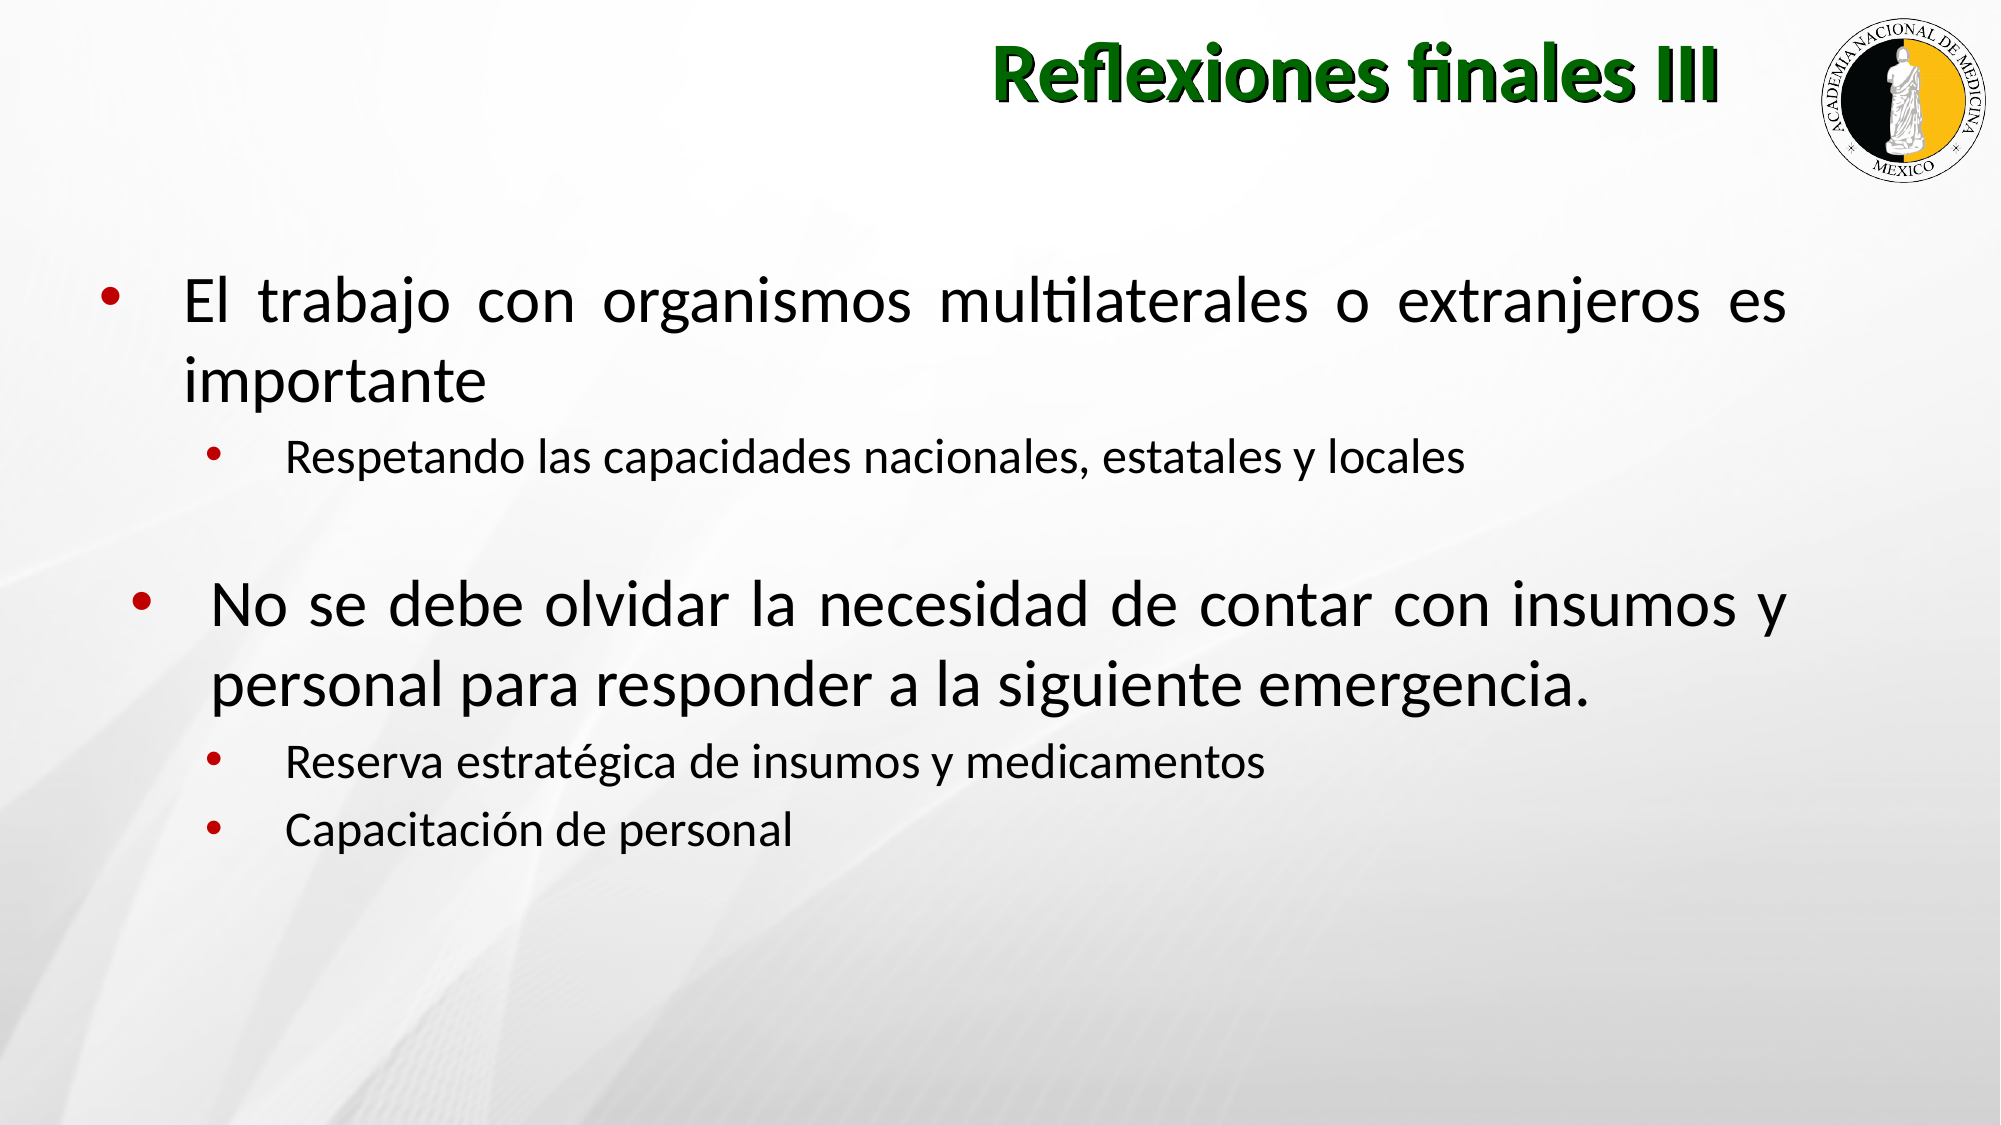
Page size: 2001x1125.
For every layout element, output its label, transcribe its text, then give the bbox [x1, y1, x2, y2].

picture [1821, 18, 1986, 183]
text_box Reflexiones finales III [567, 9, 1736, 125]
text_box El trabajo con organismos multilaterales o extranjeros es importante Respetando las capacidades nacionales, estatales y locales No se debe olvidar la necesidad de contar con insumos y personal para responder a la siguiente emergencia. Reserva estratégica de insumos y medicamentos Capacitación de personal [84, 159, 1804, 1001]
